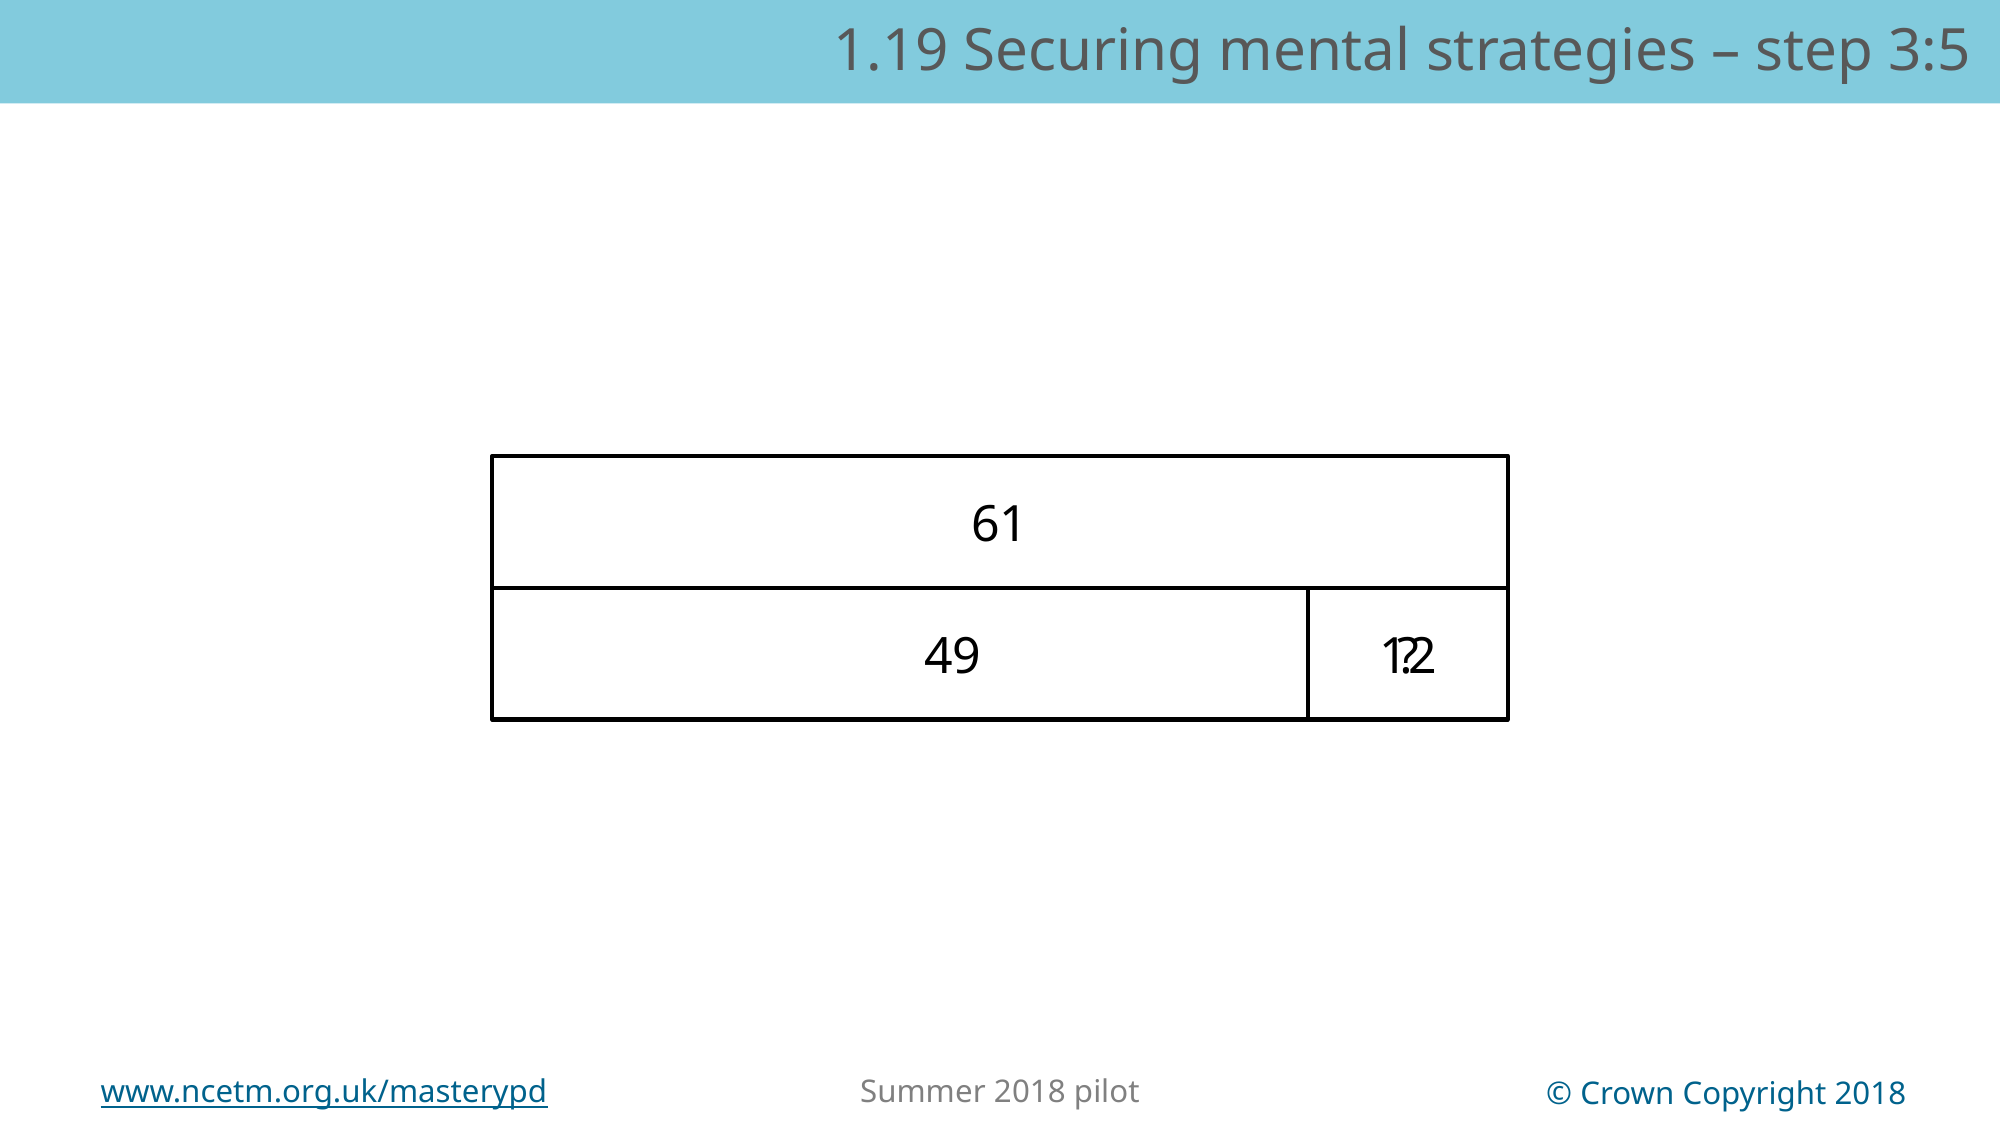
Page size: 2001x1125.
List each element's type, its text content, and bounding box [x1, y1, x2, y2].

list 1.19 Securing mental strategies – step 3:5 [0, 0, 2000, 104]
text_box 12 [1346, 615, 1471, 691]
text_box [492, 587, 1308, 720]
text_box [1308, 587, 1508, 720]
text_box 61 [935, 484, 1065, 560]
text_box [492, 456, 1508, 587]
